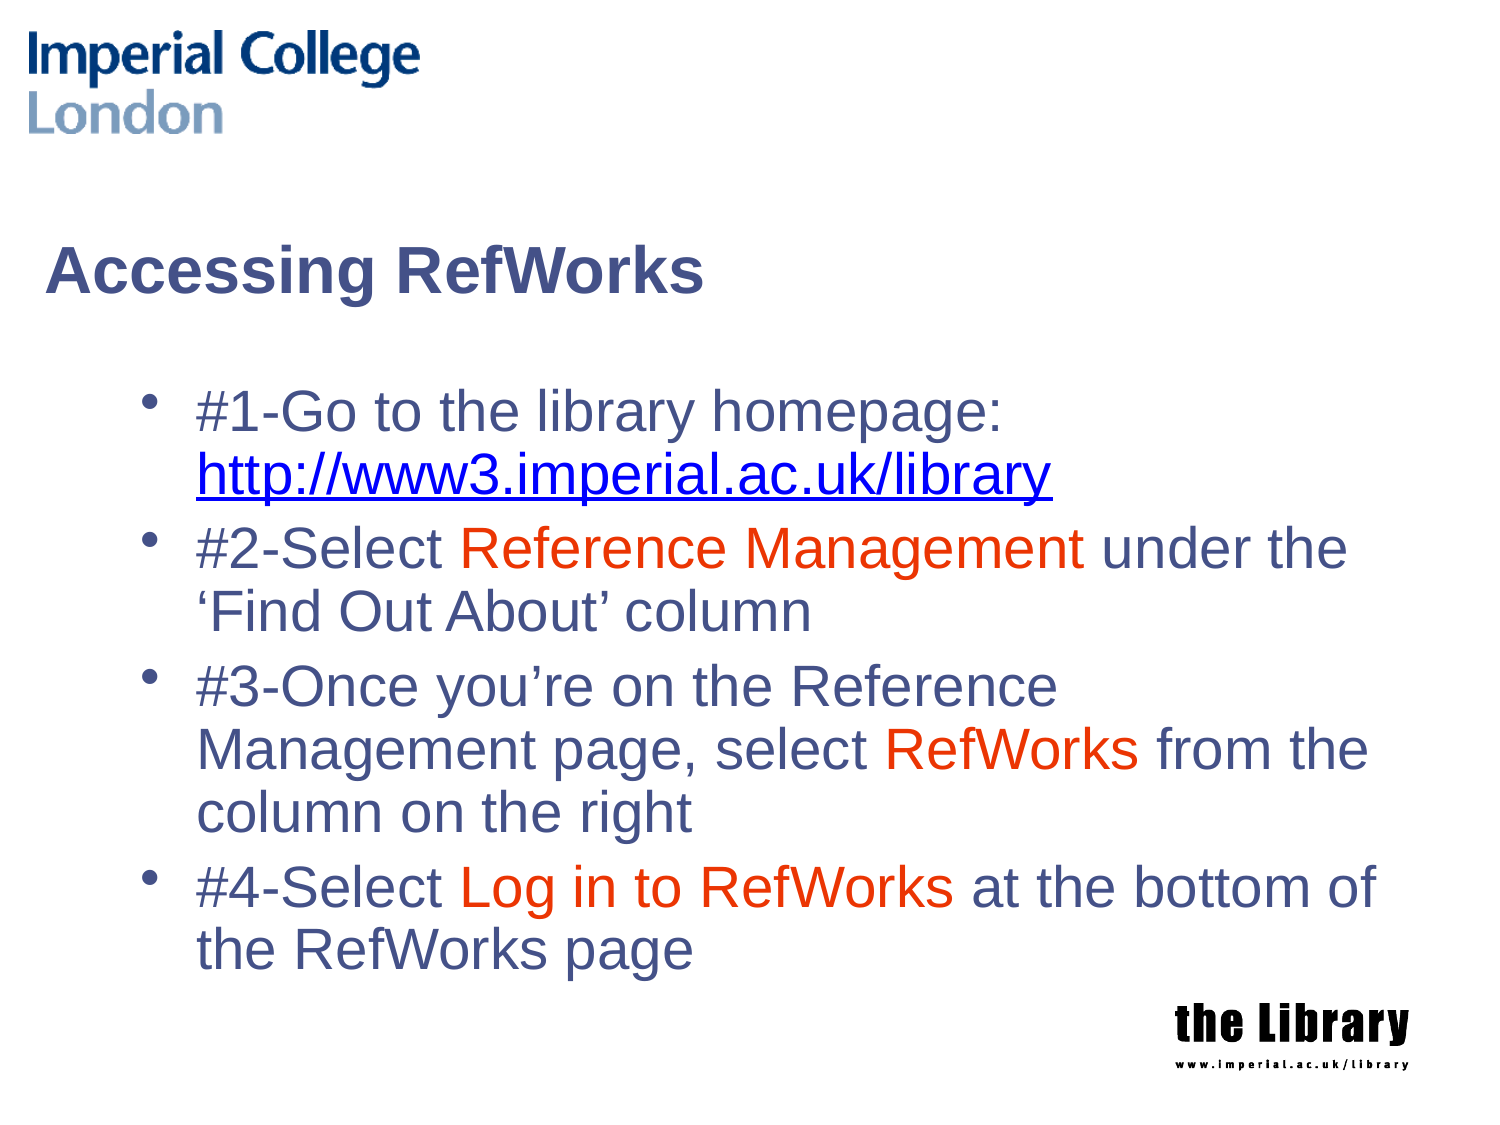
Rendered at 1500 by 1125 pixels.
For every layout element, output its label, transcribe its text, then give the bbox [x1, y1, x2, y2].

picture [29, 30, 420, 134]
picture [1175, 1003, 1409, 1071]
title Accessing RefWorks [29, 172, 1305, 361]
list #1-Go to the library homepage: http://www3.imperial.ac.uk/library #2-Select Reference Management under the ‘Find Out About’ column #3-Once you’re on the Reference Management page, select RefWorks from the column on the right #4-Select Log in to RefWorks at the bottom of the RefWorks page [124, 373, 1401, 1000]
